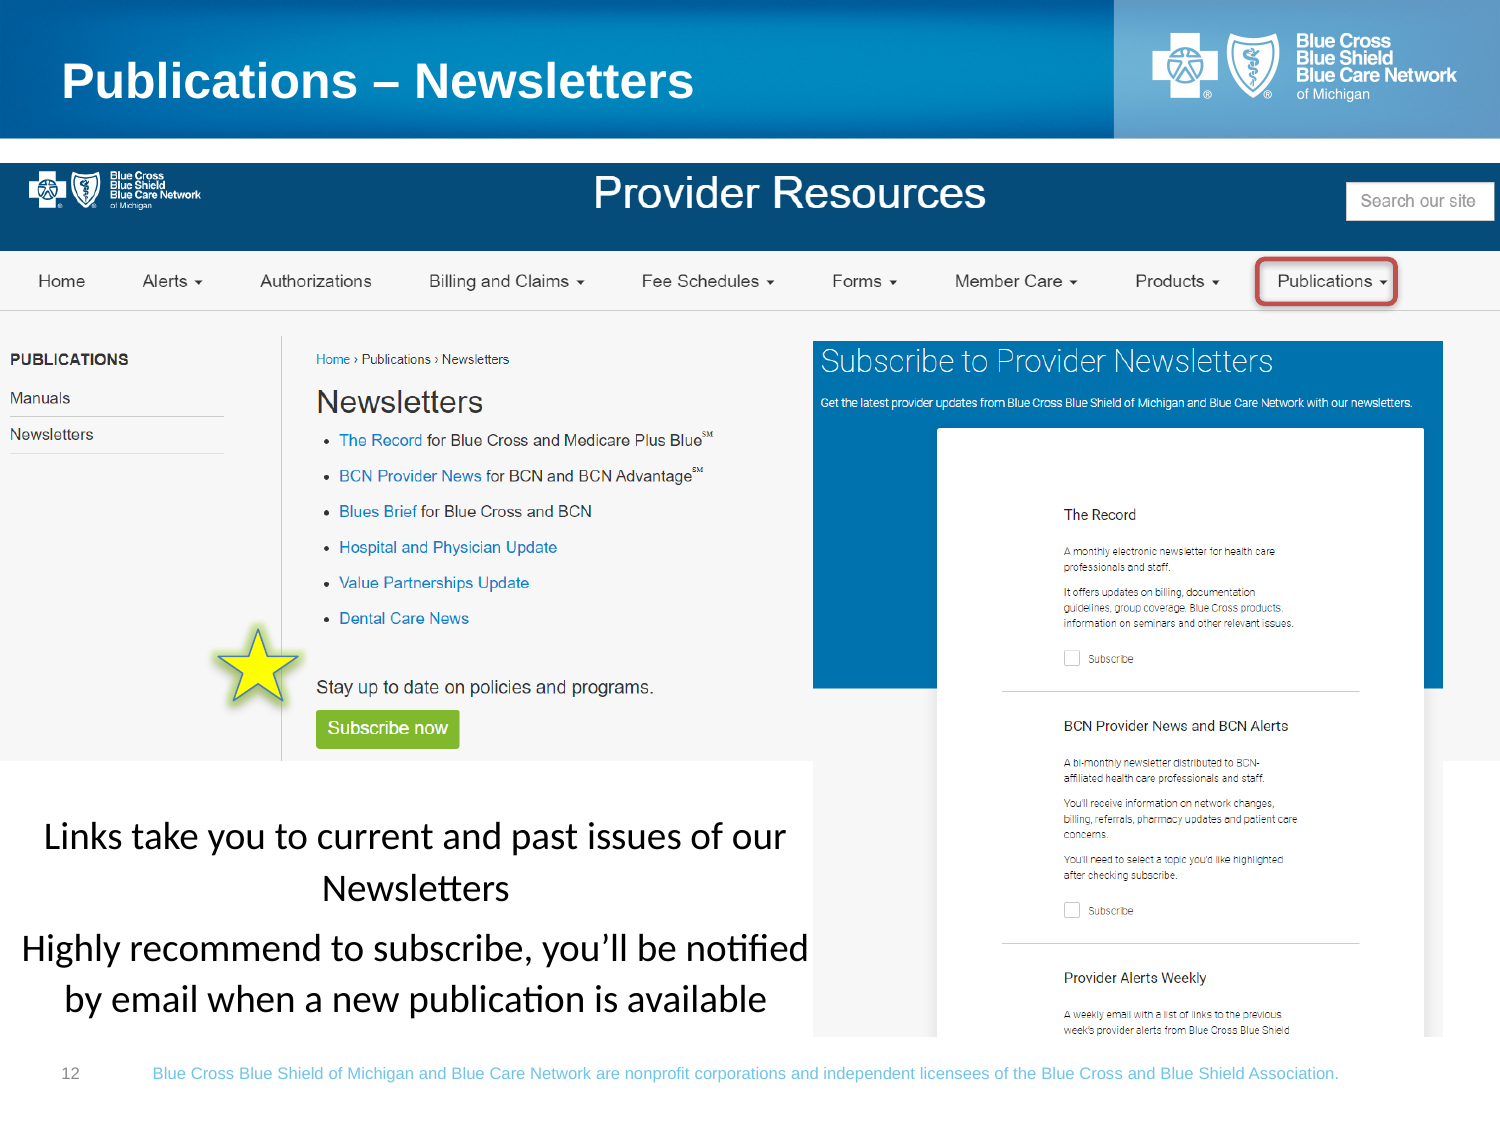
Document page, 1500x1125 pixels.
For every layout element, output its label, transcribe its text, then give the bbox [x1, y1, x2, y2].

title Publications – Newsletters [46, 30, 1097, 126]
picture [0, 0, 1500, 1125]
slide_number 12 [46, 1042, 113, 1103]
footer Blue Cross Blue Shield of Michigan and Blue Care Network are nonprofit corporations and independent licensees of the Blue Cross and Blue Shield Association. [113, 1042, 1396, 1103]
list Links take you to current and past issues of our Newsletters Highly recommend to subscribe, you’ll be notified by email when a new publication is available [0, 798, 810, 1043]
